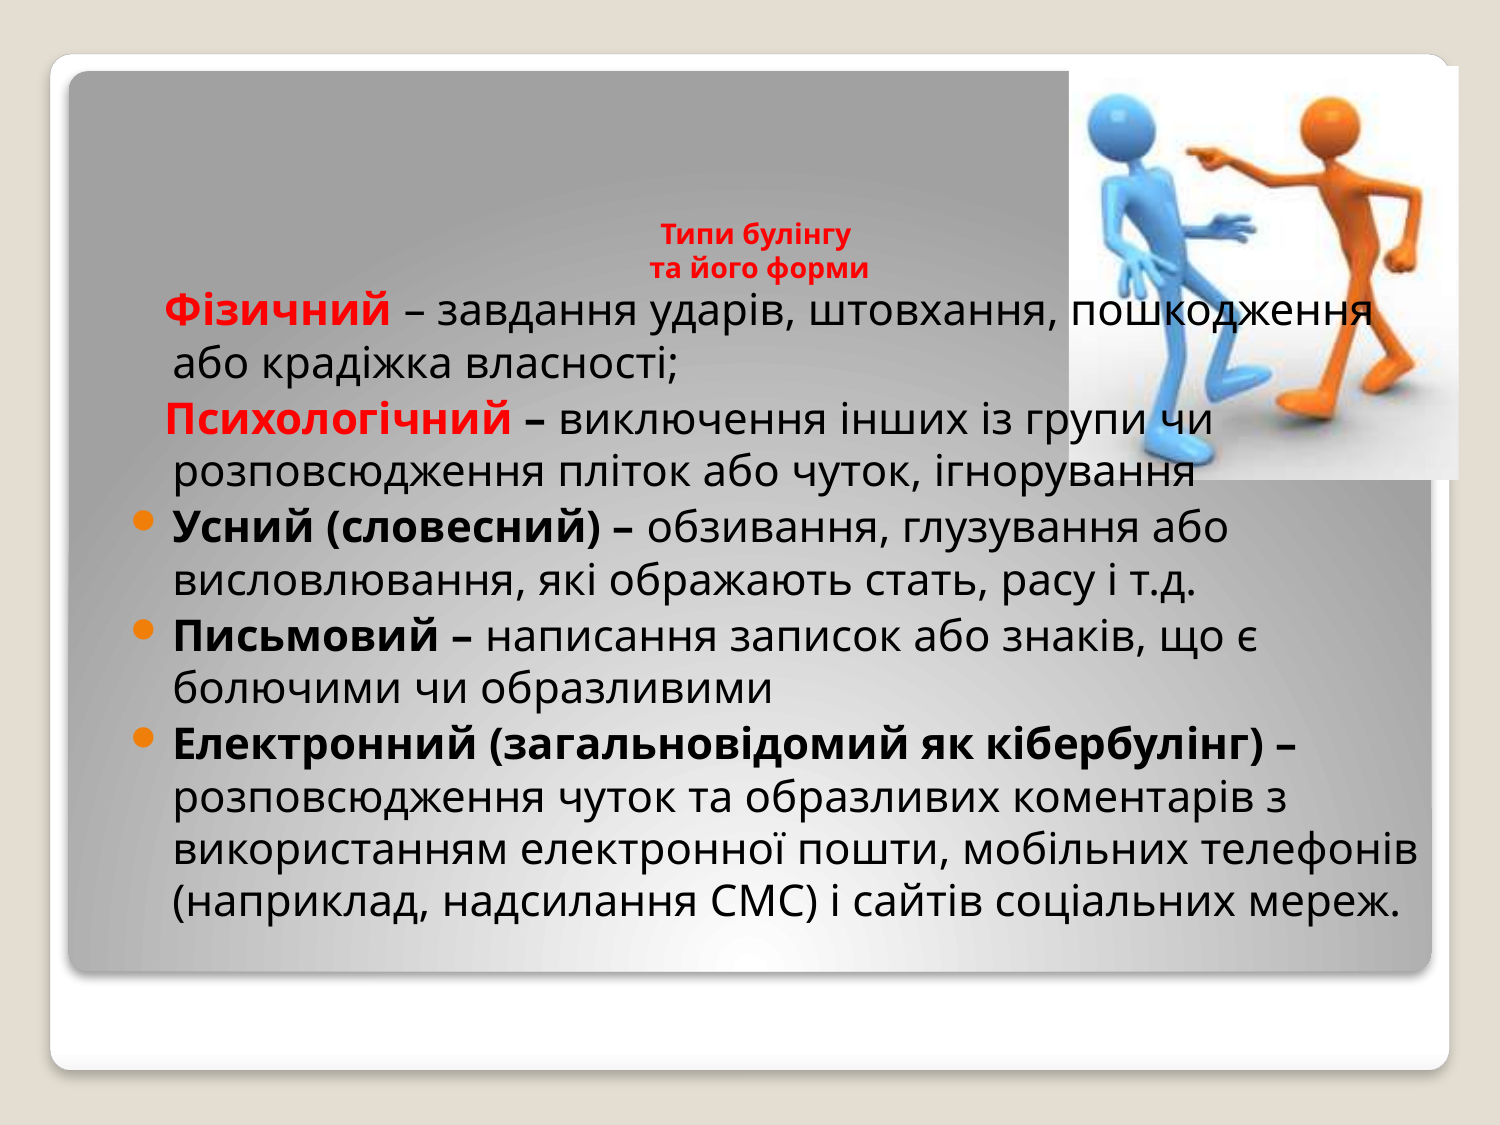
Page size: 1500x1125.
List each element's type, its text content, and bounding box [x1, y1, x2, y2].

title Типи булінгу та його форми [88, 66, 1068, 327]
picture [1068, 66, 1459, 481]
list Фізичний – завдання ударів, штовхання, пошкодження або крадіжка власності; Психологічний – виключення інших із групи чи розповсюдження пліток або чуток, ігнорування Усний (словесний) – обзивання, глузування або висловлювання, які ображають стать, расу і т.д. Письмовий – написання записок або знаків, що є болючими чи образливими Електронний (загальновідомий як кібербулінг) – розповсюдження чуток та образливих коментарів з використанням електронної пошти, мобільних телефонів (наприклад, надсилання СМС) і сайтів соціальних мереж. [100, 267, 1443, 955]
